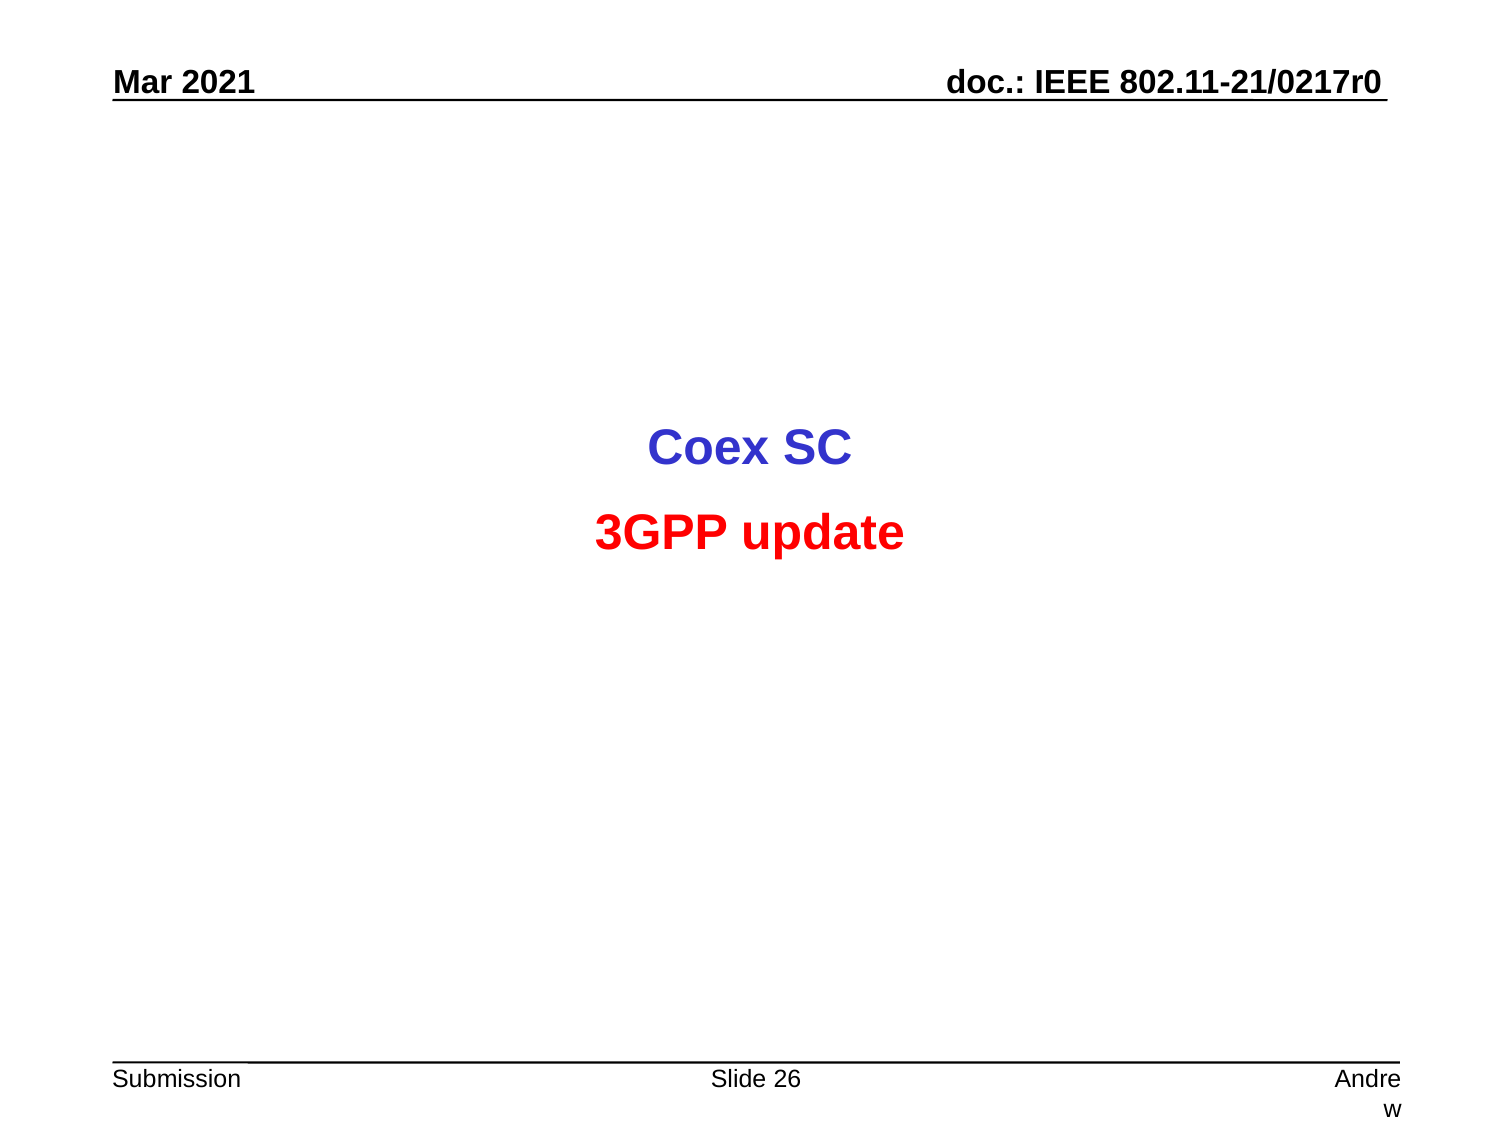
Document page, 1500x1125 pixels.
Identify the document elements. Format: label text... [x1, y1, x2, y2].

slide_number Slide 26 [709, 1061, 803, 1093]
footer Andrew Myles, Cisco [1320, 1061, 1402, 1093]
list Coex SC 3GPP update [112, 324, 1388, 650]
